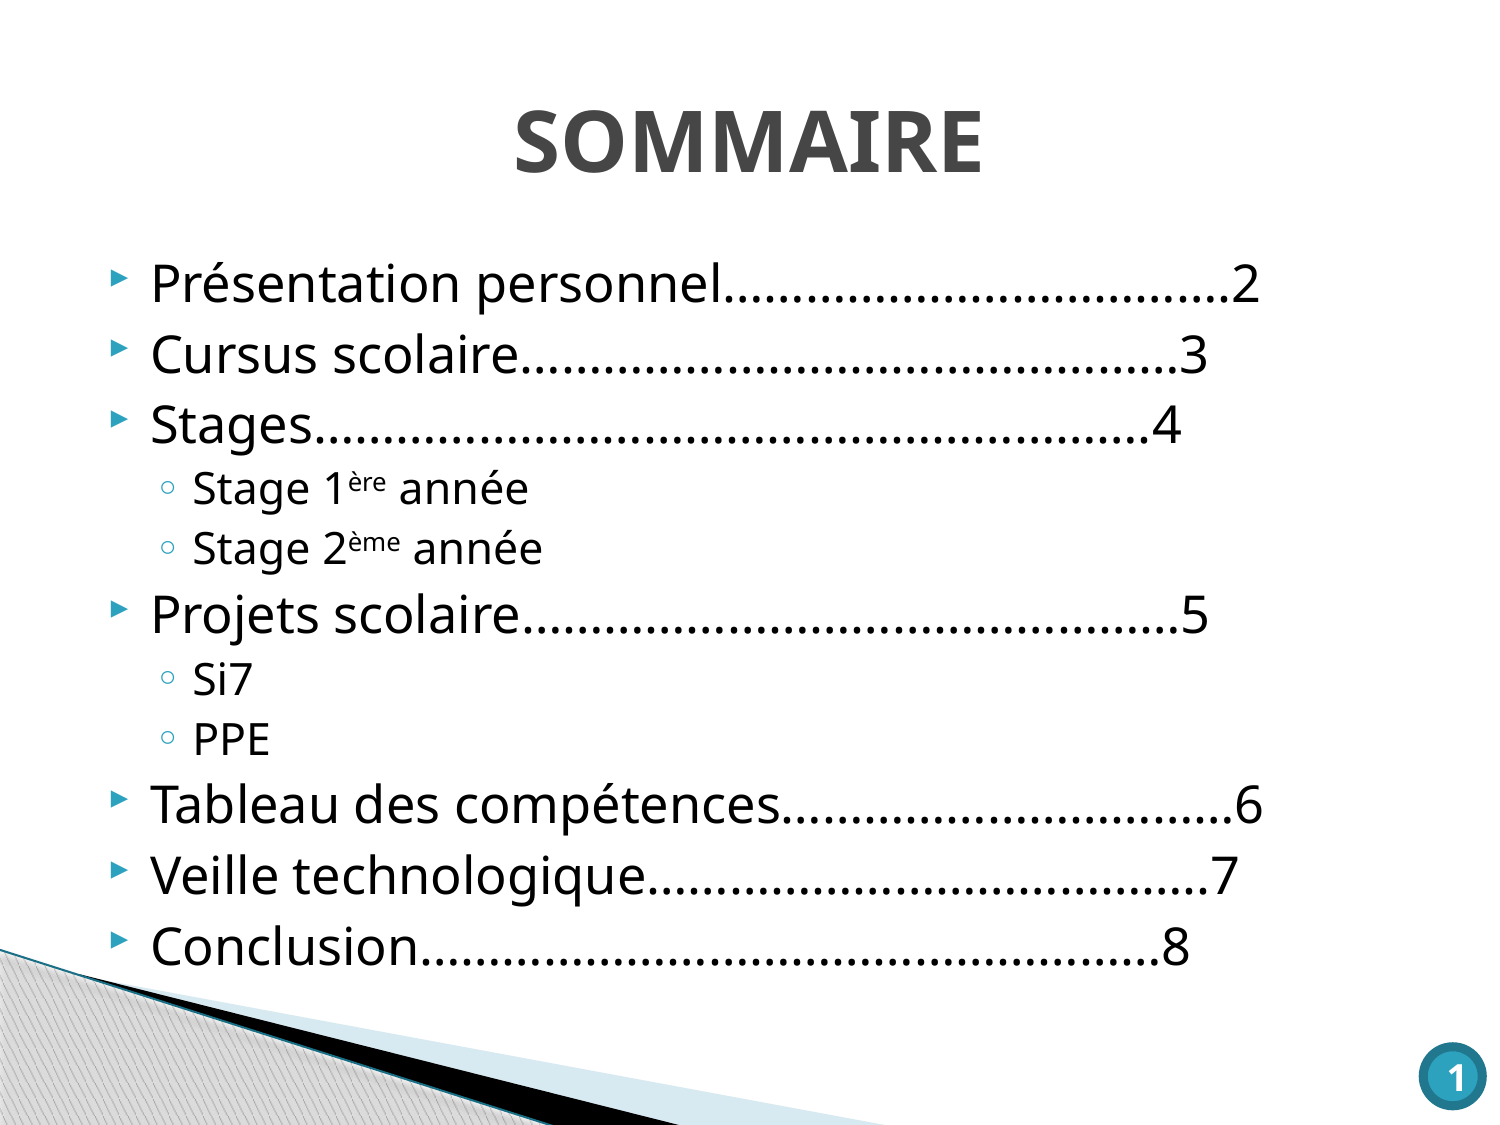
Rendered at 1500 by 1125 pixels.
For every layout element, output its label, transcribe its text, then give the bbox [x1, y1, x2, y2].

title SOMMAIRE [75, 45, 1425, 233]
list Présentation personnel……………………………….2 Cursus scolaire…………………………………………3 Stages…………………………………………………….4 Stage 1ère année Stage 2ème année Projets scolaire…………………………………………5 Si7 PPE Tableau des compétences……………………………6 Veille technologique…………………………………..7 Conclusion………………………………………………8 [75, 243, 1425, 986]
text_box 1 [1418, 1042, 1487, 1111]
